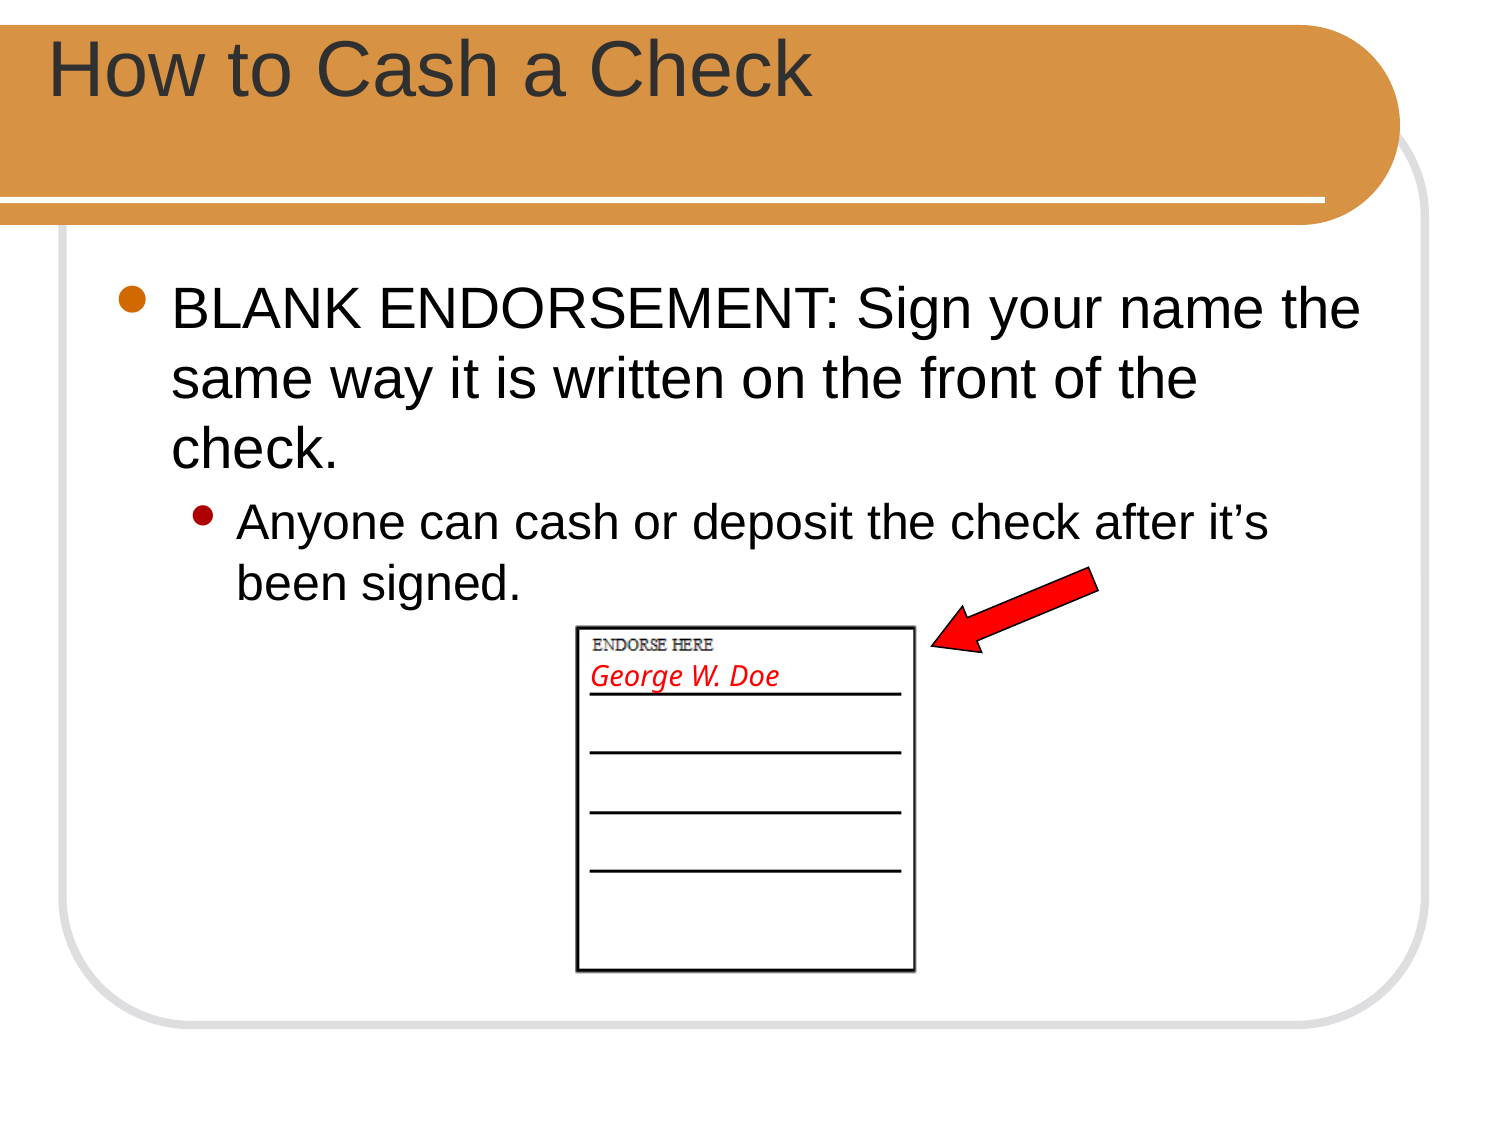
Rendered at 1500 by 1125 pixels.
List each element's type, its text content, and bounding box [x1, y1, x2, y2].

title How to Cash a Check [32, 37, 1347, 188]
list BLANK ENDORSEMENT: Sign your name the same way it is written on the front of the check. Anyone can cash or deposit the check after it’s been signed. [99, 262, 1400, 613]
text_box [931, 567, 1099, 653]
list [574, 624, 918, 975]
